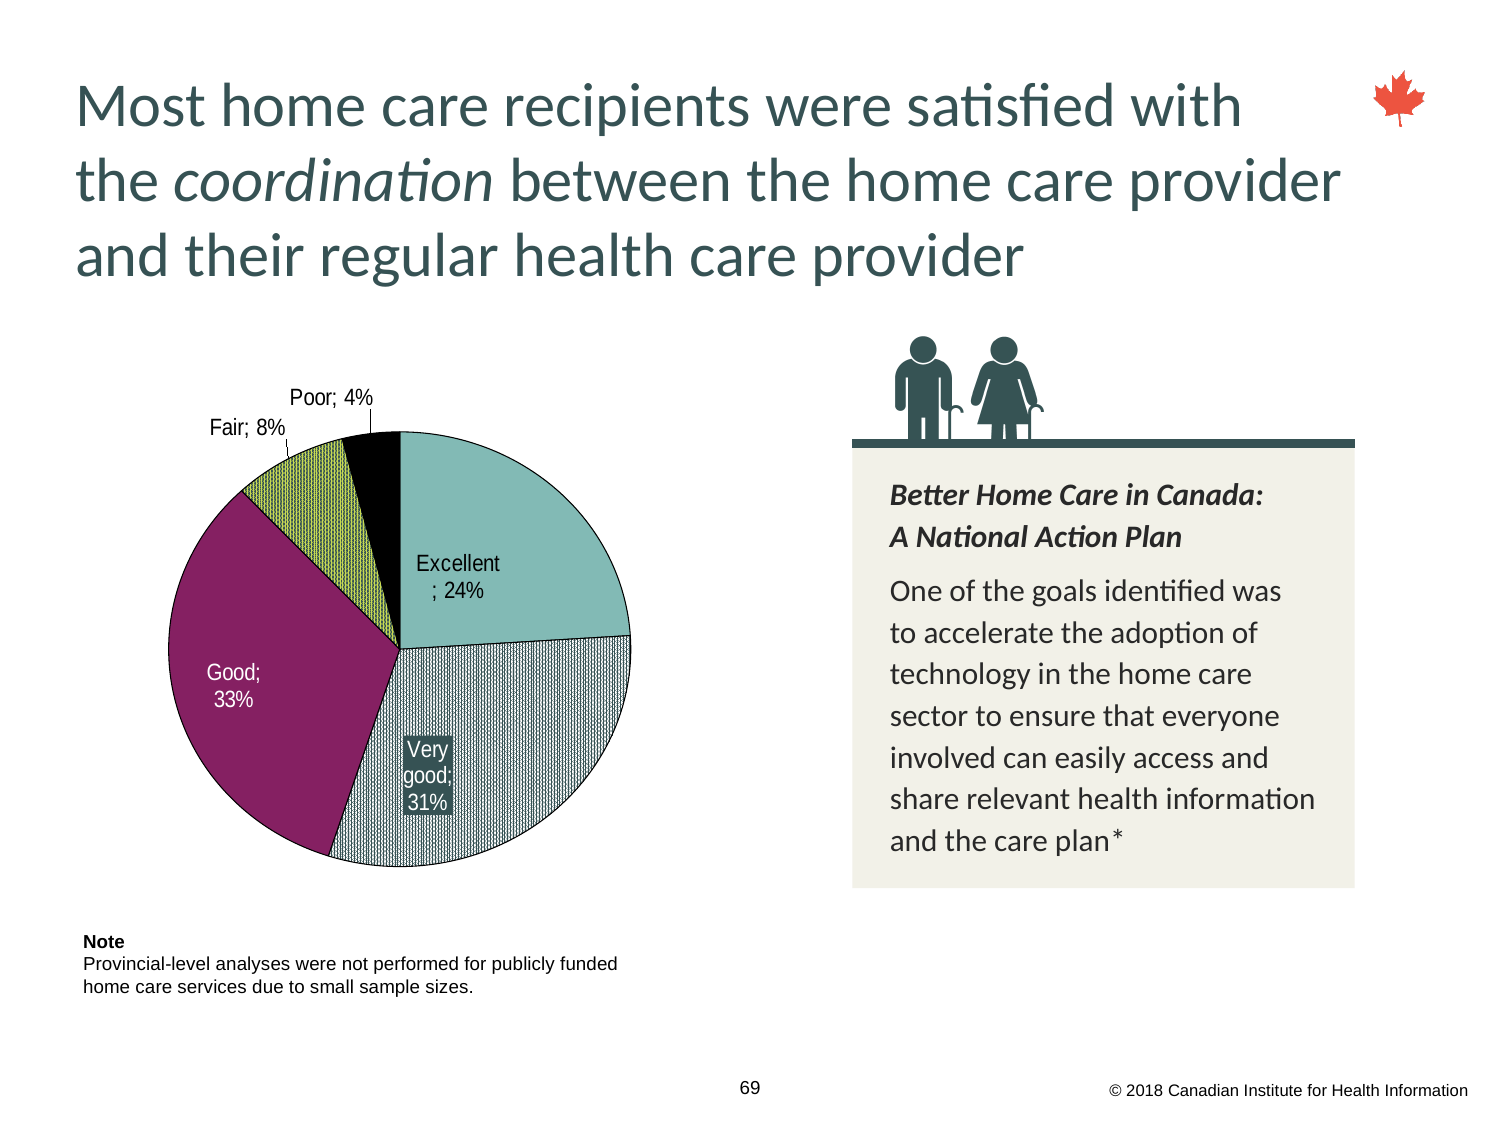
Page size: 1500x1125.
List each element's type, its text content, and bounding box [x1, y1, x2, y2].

text_box © 2018 Canadian Institute for Health Information [1057, 1072, 1489, 1108]
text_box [852, 328, 1355, 889]
title Most home care recipients were satisfied with the coordination between the home care provider and their regular health care provider [75, 63, 1425, 292]
picture [1373, 70, 1426, 127]
chart [82, 281, 754, 908]
slide_number 69 [575, 1075, 925, 1099]
text_box Note Provincial-level analyses were not performed for publicly funded home care services due to small sample sizes. [83, 915, 672, 998]
